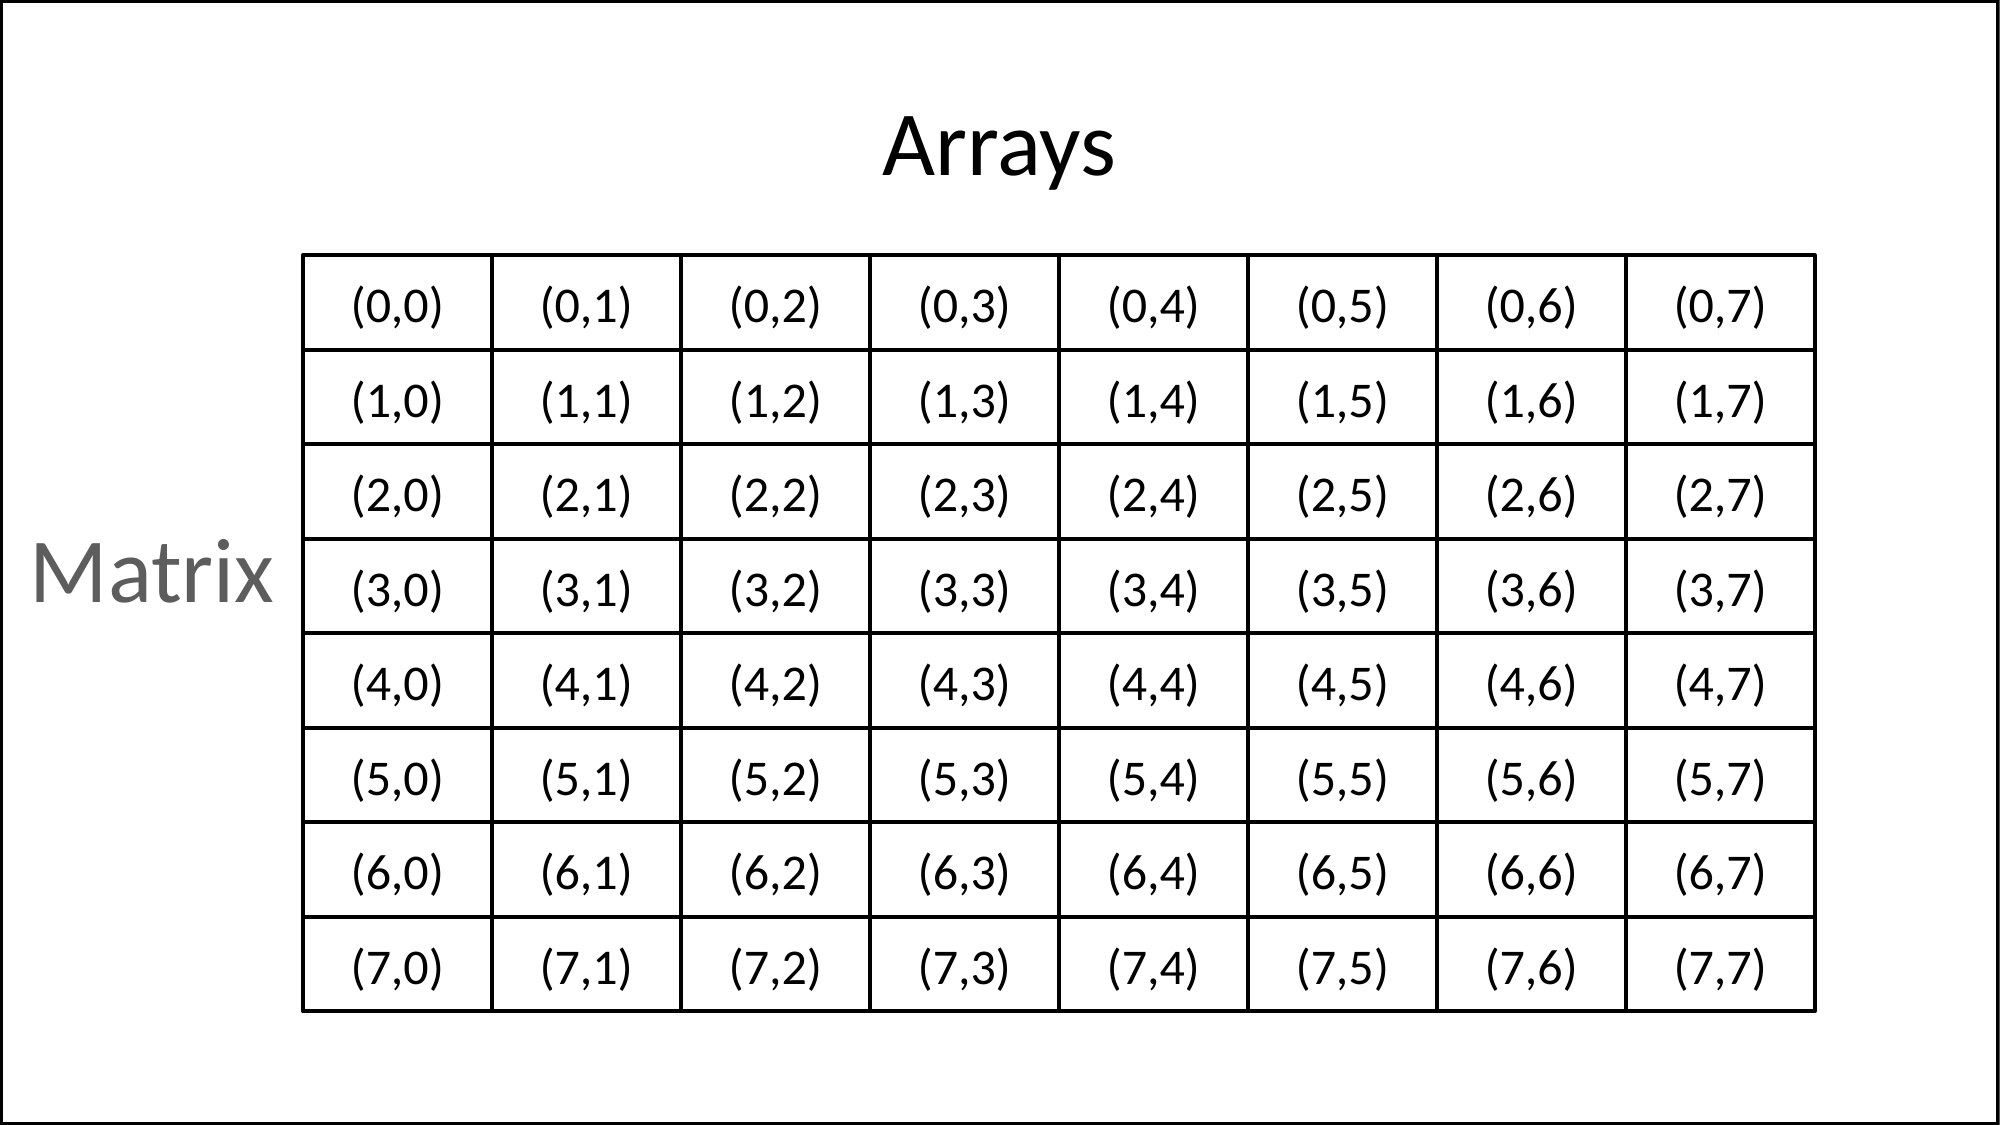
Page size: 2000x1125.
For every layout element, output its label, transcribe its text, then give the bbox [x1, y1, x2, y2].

text_box (5,2) [679, 726, 868, 820]
text_box (4,7) [1624, 631, 1817, 726]
text_box (2,5) [1246, 442, 1435, 537]
text_box (7,4) [1057, 915, 1246, 1013]
text_box (4,5) [1246, 631, 1435, 726]
text_box (6,4) [1057, 820, 1246, 915]
text_box (0,7) [1624, 253, 1817, 348]
text_box (5,5) [1246, 726, 1435, 820]
text_box (4,6) [1435, 631, 1624, 726]
text_box (0,4) [1057, 253, 1246, 348]
text_box (2,2) [679, 442, 868, 537]
title Arrays [99, 45, 1900, 233]
text_box (2,0) [301, 442, 490, 537]
text_box (7,6) [1435, 915, 1624, 1013]
text_box (0,0) [301, 253, 490, 348]
text_box (4,3) [868, 631, 1057, 726]
text_box (1,5) [1246, 348, 1435, 442]
text_box (7,5) [1246, 915, 1435, 1013]
text_box (5,0) [301, 726, 490, 820]
text_box (3,7) [1624, 537, 1817, 631]
text_box (2,4) [1057, 442, 1246, 537]
text_box (2,3) [868, 442, 1057, 537]
text_box (0,3) [868, 253, 1057, 348]
text_box (4,0) [301, 631, 490, 726]
text_box (5,6) [1435, 726, 1624, 820]
text_box Matrix [14, 503, 290, 629]
text_box (6,2) [679, 820, 868, 915]
text_box (1,7) [1624, 348, 1817, 442]
text_box (1,1) [490, 348, 679, 442]
text_box (0,6) [1435, 253, 1624, 348]
text_box (6,6) [1435, 820, 1624, 915]
text_box (7,3) [868, 915, 1057, 1013]
text_box (6,0) [301, 820, 490, 915]
text_box (3,5) [1246, 537, 1435, 631]
text_box (5,3) [868, 726, 1057, 820]
text_box (3,1) [490, 537, 679, 631]
text_box (4,1) [490, 631, 679, 726]
text_box (4,4) [1057, 631, 1246, 726]
text_box (3,3) [868, 537, 1057, 631]
text_box (0,5) [1246, 253, 1435, 348]
text_box (7,7) [1624, 915, 1817, 1013]
text_box (6,5) [1246, 820, 1435, 915]
text_box (6,1) [490, 820, 679, 915]
text_box (3,4) [1057, 537, 1246, 631]
text_box (1,4) [1057, 348, 1246, 442]
text_box (7,2) [679, 915, 868, 1013]
text_box (5,7) [1624, 726, 1817, 820]
text_box (2,1) [490, 442, 679, 537]
text_box (2,6) [1435, 442, 1624, 537]
text_box (3,0) [301, 537, 490, 631]
text_box (5,4) [1057, 726, 1246, 820]
text_box (6,7) [1624, 820, 1817, 915]
text_box (1,6) [1435, 348, 1624, 442]
text_box (0,2) [679, 253, 868, 348]
text_box (1,2) [679, 348, 868, 442]
text_box (2,7) [1624, 442, 1817, 537]
text_box (0,1) [490, 253, 679, 348]
text_box (5,1) [490, 726, 679, 820]
text_box (1,0) [301, 348, 490, 442]
text_box (4,2) [679, 631, 868, 726]
text_box (3,2) [679, 537, 868, 631]
text_box (7,0) [301, 915, 490, 1013]
text_box (6,3) [868, 820, 1057, 915]
text_box (1,3) [868, 348, 1057, 442]
text_box (3,6) [1435, 537, 1624, 631]
text_box (7,1) [490, 915, 679, 1013]
